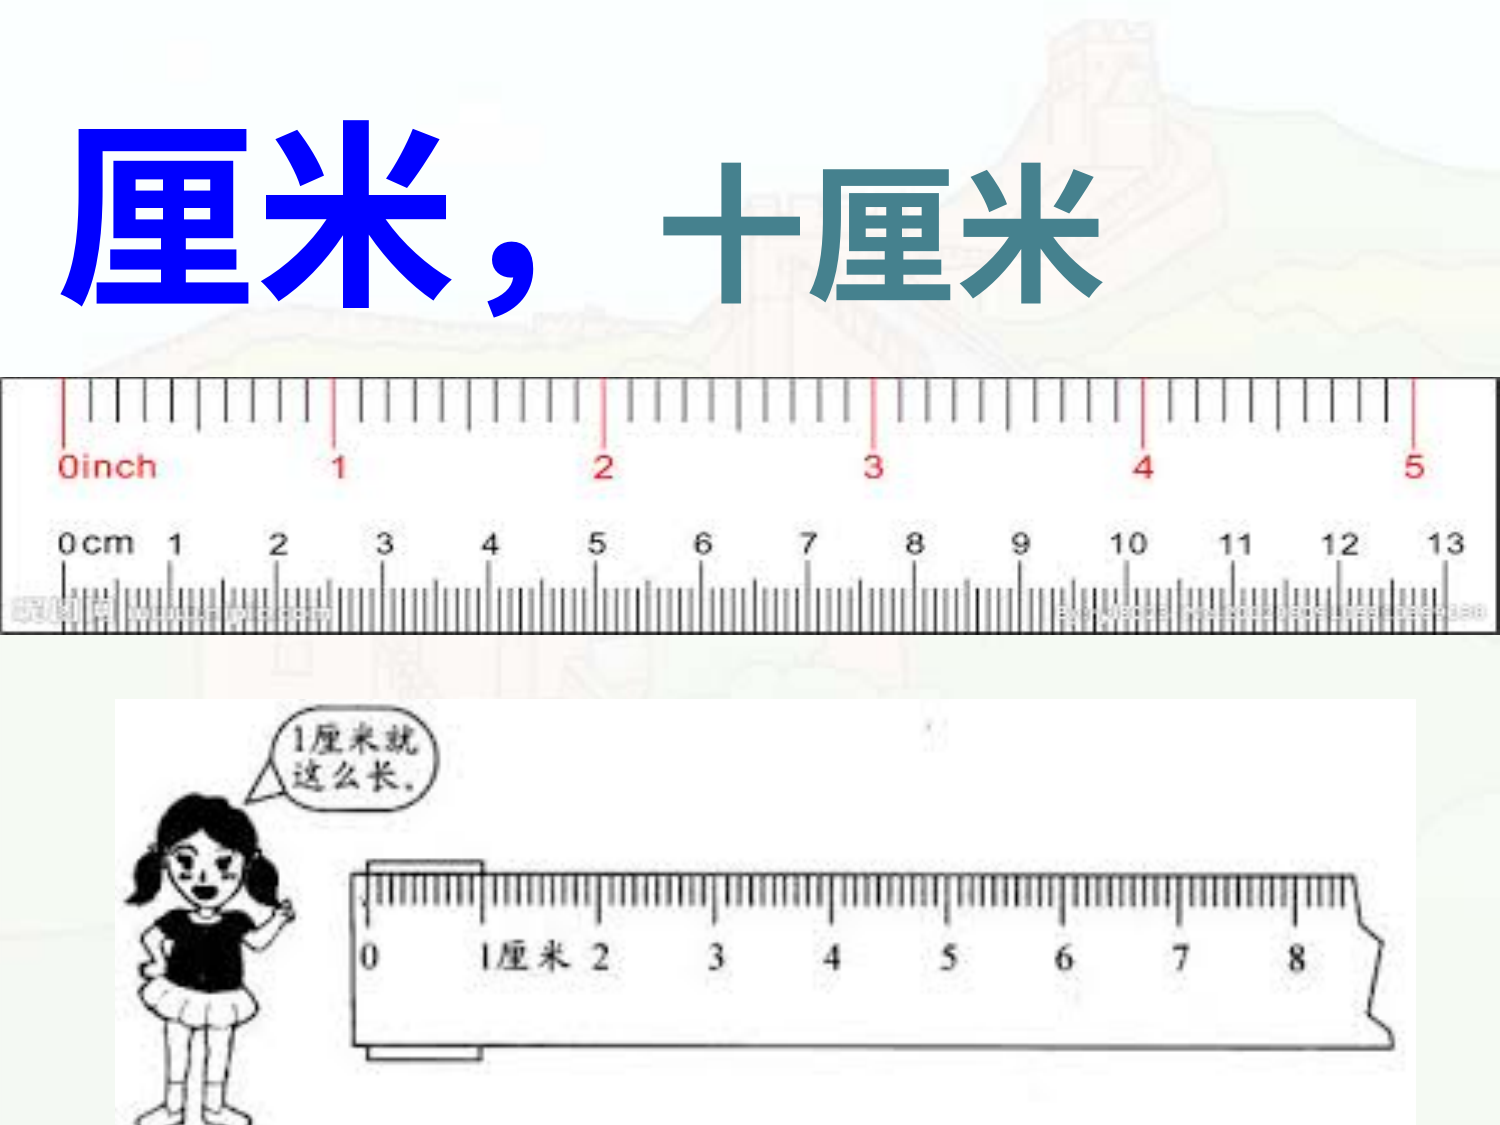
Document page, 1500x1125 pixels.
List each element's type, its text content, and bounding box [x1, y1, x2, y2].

text_box 厘米，十厘米 [41, 60, 1316, 360]
picture [0, 0, 1500, 1125]
